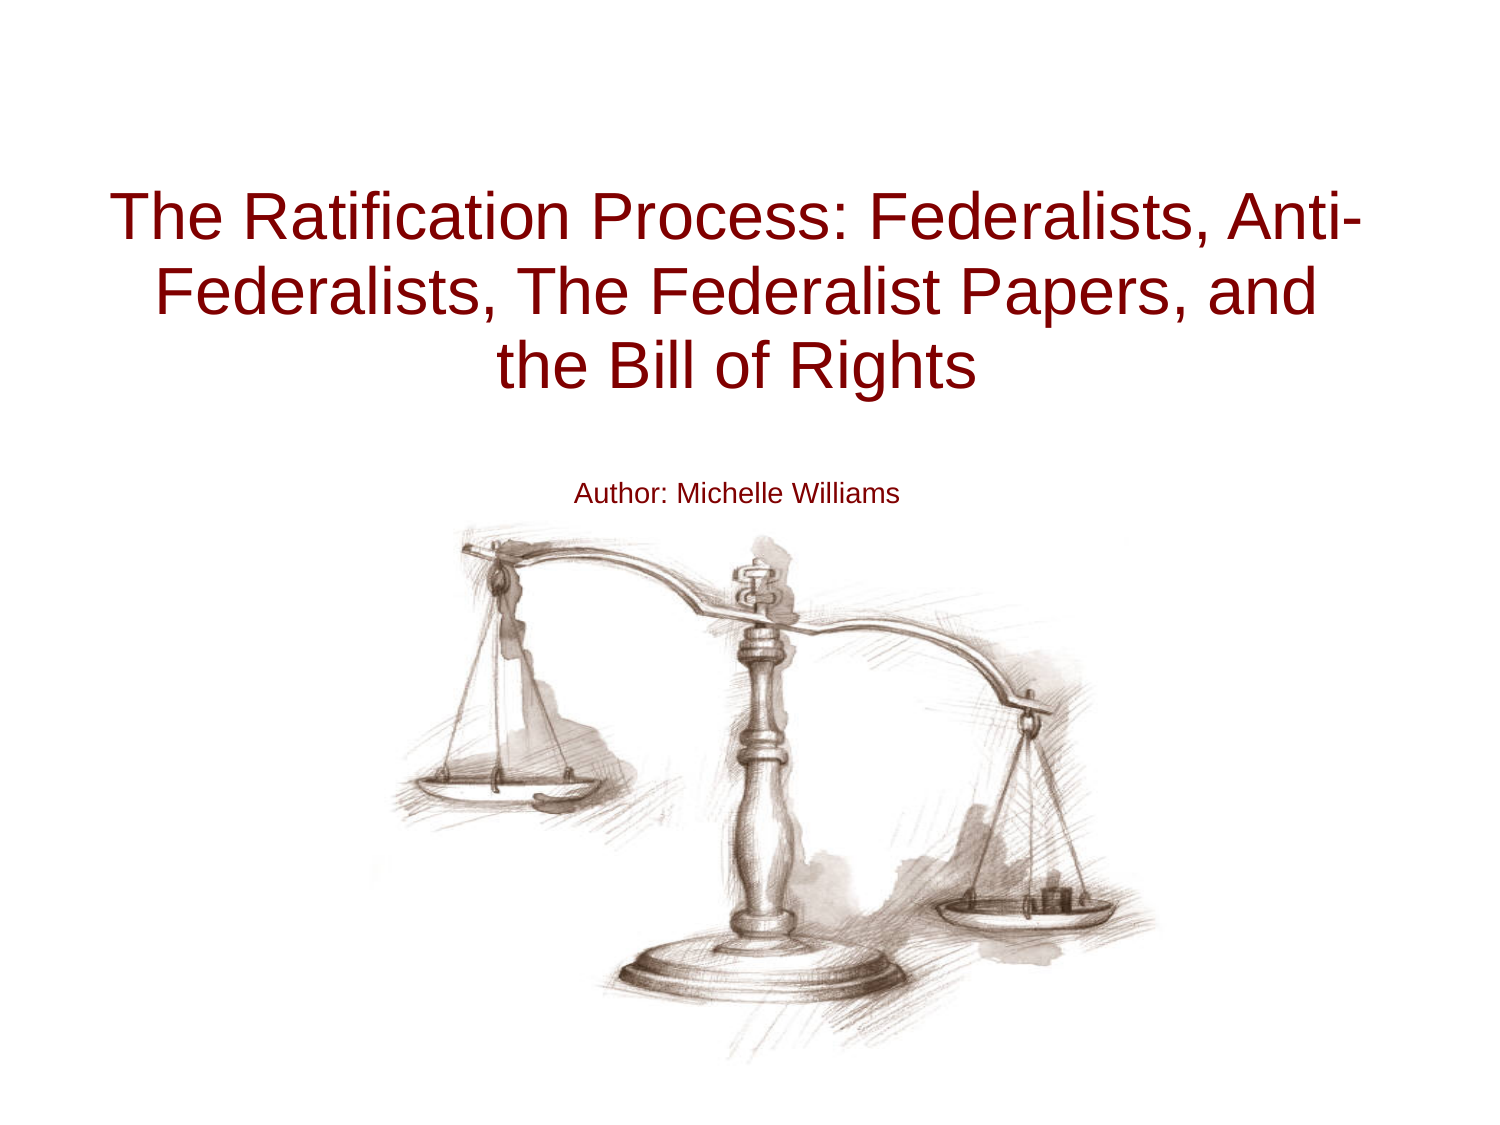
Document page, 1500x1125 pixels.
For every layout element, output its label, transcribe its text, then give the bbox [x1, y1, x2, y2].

picture [349, 512, 1213, 1072]
title The Ratification Process: Federalists, Anti-Federalists, The Federalist Papers, and the Bill of Rights Author: Michelle Williams [99, 187, 1375, 429]
